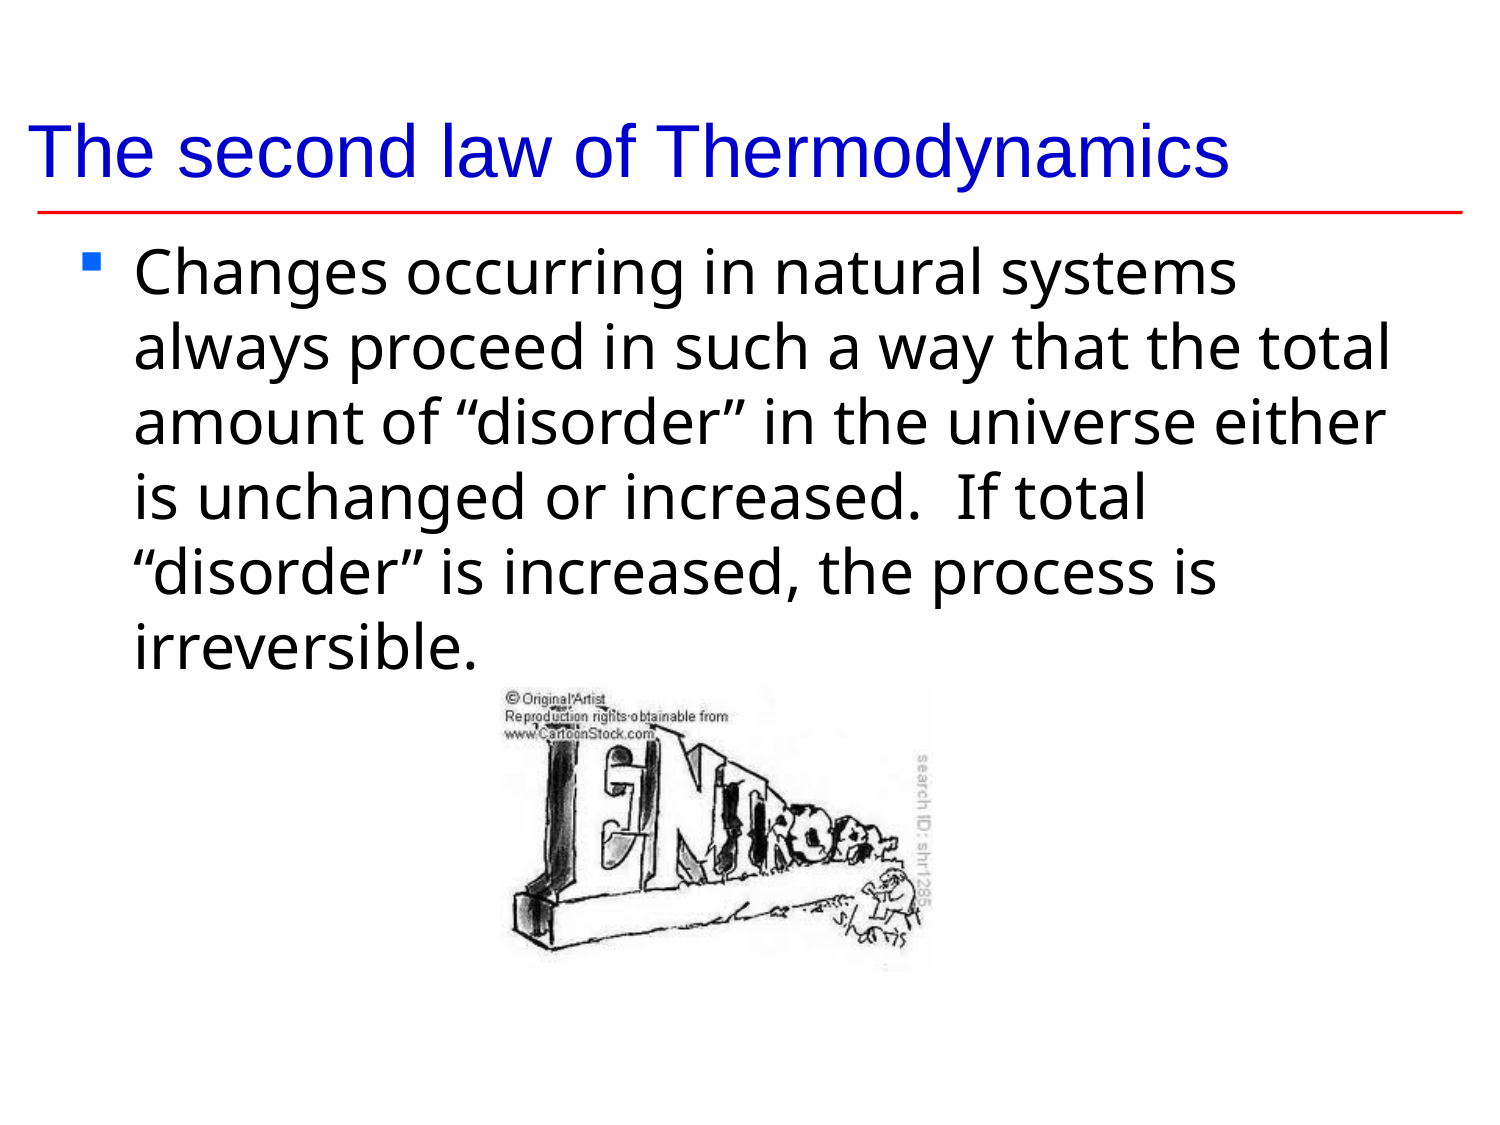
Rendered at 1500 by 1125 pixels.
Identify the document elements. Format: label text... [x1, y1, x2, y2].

list Changes occurring in natural systems always proceed in such a way that the total amount of “disorder” in the universe either is unchanged or increased. If total “disorder” is increased, the process is irreversible. [62, 224, 1438, 626]
picture [499, 687, 934, 973]
title The second law of Thermodynamics [12, 0, 1488, 201]
